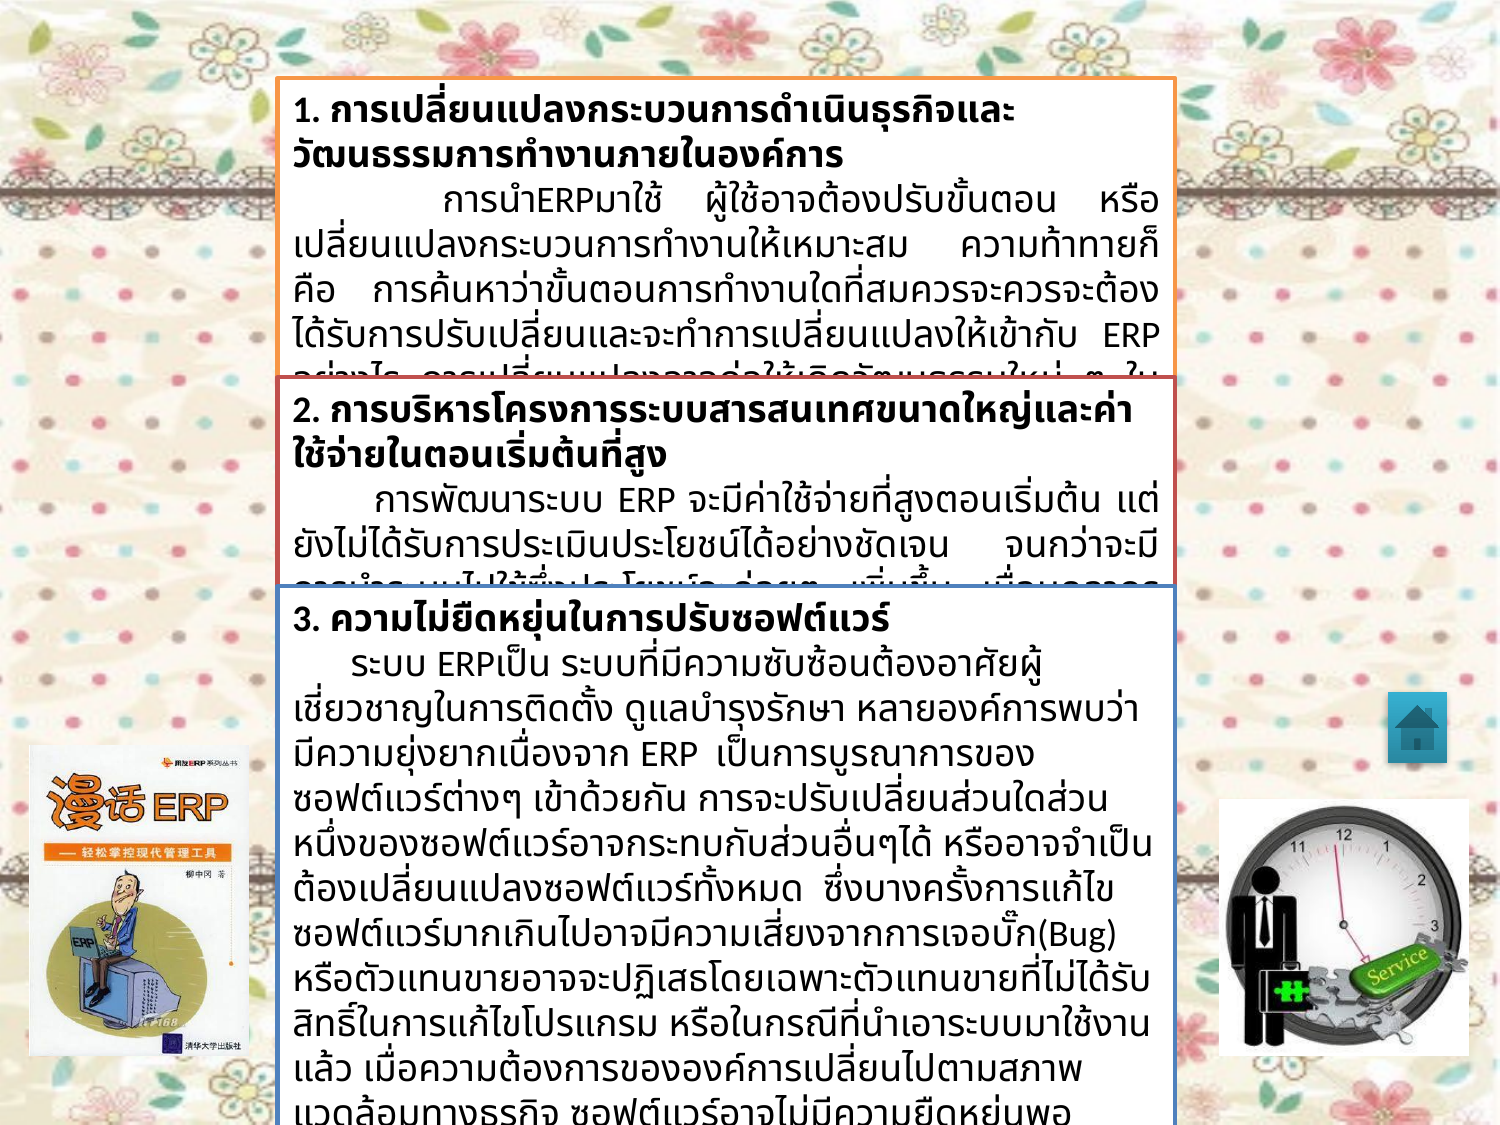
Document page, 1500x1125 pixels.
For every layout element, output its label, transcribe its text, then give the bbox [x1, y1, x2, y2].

text_box [1387, 692, 1447, 764]
text_box 3. ความไม่ยืดหยุ่นในการปรับซอฟต์แวร์ ระบบ ERPเป็น ระบบที่มีความซับซ้อนต้องอาศัยผู้เชี่ยวชาญในการติดตั้ง ดูแลบำรุงรักษา หลายองค์การพบว่ามีความยุ่งยากเนื่องจาก ERP เป็นการบูรณาการของซอฟต์แวร์ต่างๆ เข้าด้วยกัน การจะปรับเปลี่ยนส่วนใดส่วนหนึ่งของซอฟต์แวร์อาจกระทบกับส่วนอื่นๆได้ หรืออาจจำเป็นต้องเปลี่ยนแปลงซอฟต์แวร์ทั้งหมด ซึ่งบางครั้งการแก้ไขซอฟต์แวร์มากเกินไปอาจมีความเสี่ยงจากการเจอบั๊ก(Bug) หรือตัวแทนขายอาจจะปฏิเสธโดยเฉพาะตัวแทนขายที่ไม่ได้รับสิทธิ์ในการแก้ไขโปรแกรม หรือในกรณีที่นำเอาระบบมาใช้งานแล้ว เมื่อความต้องการขององค์การเปลี่ยนไปตามสภาพแวดล้อมทางธุรกิจ ซอฟต์แวร์อาจไม่มีความยืดหยุ่นพอเนื่องจาก ผู้ออกแบบซอฟต์แวร์ไม่ได้เตรียมการไว้ล่วงหน้า [275, 584, 1177, 1125]
text_box 2. การบริหารโครงการระบบสารสนเทศขนาดใหญ่และค่าใช้จ่ายในตอนเริ่มต้นที่สูง การพัฒนาระบบ ERP จะมีค่าใช้จ่ายที่สูงตอนเริ่มต้น แต่ยังไม่ได้รับการประเมินประโยชน์ได้อย่างชัดเจน จนกว่าจะมีการนำระบบไปใช้ซึ่งประโยชน์จะค่อยๆ เพิ่มขึ้น เมื่อบุคลากรสามารถใช้ระบบและมีความชำนาญมากขึ้น [275, 375, 1177, 584]
picture [0, 0, 1500, 1125]
text_box 1. การเปลี่ยนแปลงกระบวนการดำเนินธุรกิจและวัฒนธรรมการทำงานภายในองค์การ การนำERPมาใช้ ผู้ใช้อาจต้องปรับขั้นตอน หรือเปลี่ยนแปลงกระบวนการทำงานให้เหมาะสม ความท้าทายก็คือ การค้นหาว่าขั้นตอนการทำงานใดที่สมควรจะควรจะต้องได้รับการปรับเปลี่ยนและจะทำการเปลี่ยนแปลงให้เข้ากับ ERP อย่างไร การเปลี่ยนแปลงอาจก่อให้เกิดวัฒนธรรมใหม่ ๆ ในองค์การ มีการรับเอาเทคโนโลยีใหม่ๆ มาใช้ ซึ่งจำเป็นต้องมีการฝึกอบรมให้กับพนักงานให้ดีพอ [275, 76, 1177, 375]
